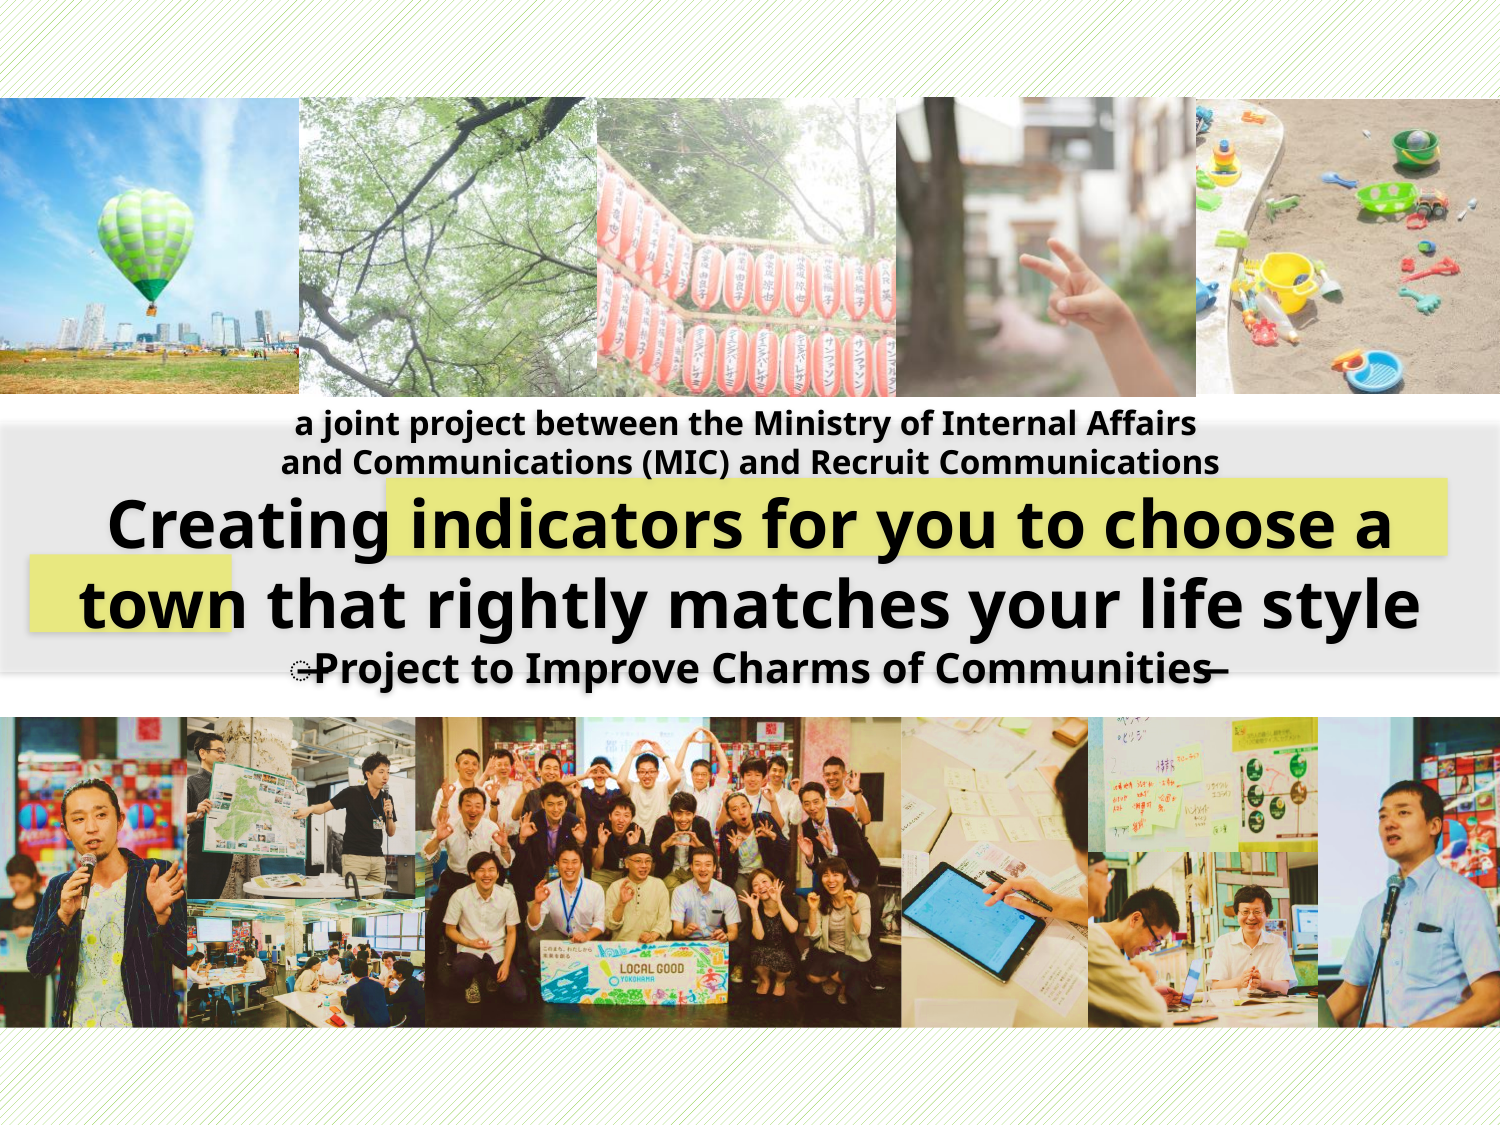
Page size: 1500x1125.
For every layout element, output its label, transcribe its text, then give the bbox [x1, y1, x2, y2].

text_box a joint project between the Ministry of Internal Affairs and Communications (MIC) and Recruit Communications Creating indicators for you to choose a town that rightly matches your life style ̶Project to Improve Charms of Communities̶ [0, 421, 1500, 673]
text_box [0, 716, 1500, 1033]
text_box [0, 1041, 1500, 1125]
text_box [0, 0, 1500, 95]
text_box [0, 97, 1500, 397]
